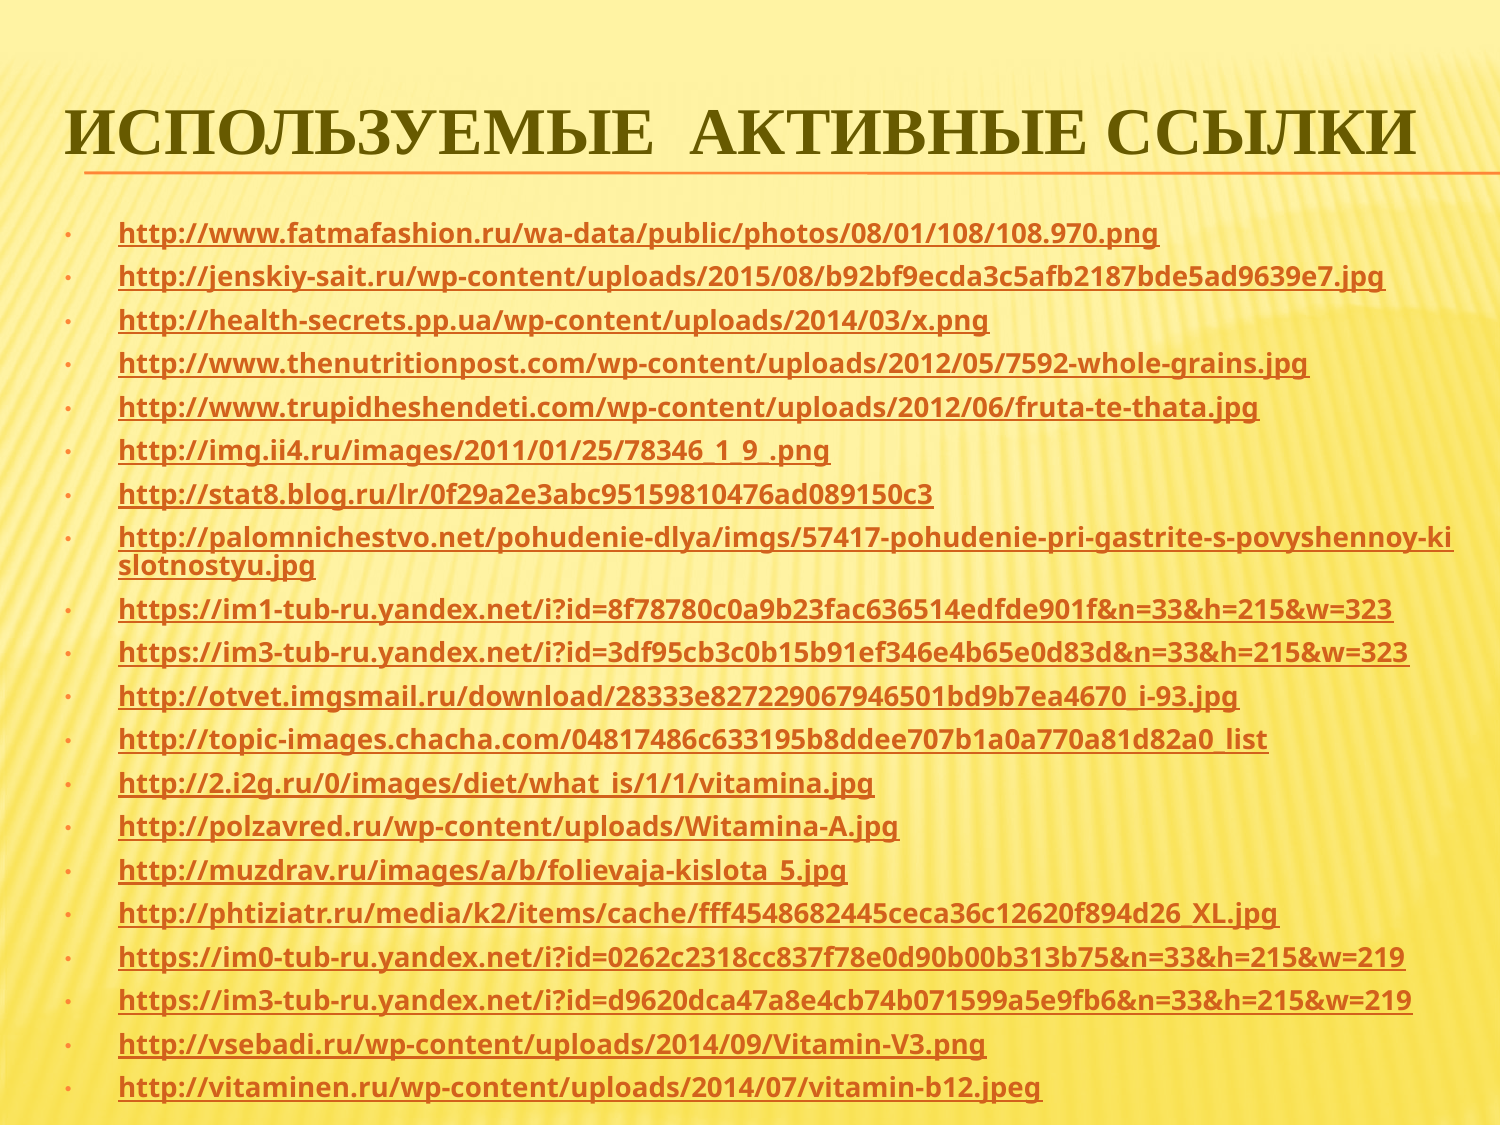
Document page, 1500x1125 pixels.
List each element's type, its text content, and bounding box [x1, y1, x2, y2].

title Используемые активные ссылки [50, 42, 1475, 208]
list http://www.fatmafashion.ru/wa-data/public/photos/08/01/108/108.970.png http://jenskiy-sait.ru/wp-content/uploads/2015/08/b92bf9ecda3c5afb2187bde5ad9639e7.jpg http://health-secrets.pp.ua/wp-content/uploads/2014/03/x.png http://www.thenutritionpost.com/wp-content/uploads/2012/05/7592-whole-grains.jpg http://www.trupidheshendeti.com/wp-content/uploads/2012/06/fruta-te-thata.jpg http://img.ii4.ru/images/2011/01/25/78346_1_9_.png http://stat8.blog.ru/lr/0f29a2e3abc95159810476ad089150c3 http://palomnichestvo.net/pohudenie-dlya/imgs/57417-pohudenie-pri-gastrite-s-povyshennoy-kislotnostyu.jpg https://im1-tub-ru.yandex.net/i?id=8f78780c0a9b23fac636514edfde901f&n=33&h=215&w=323 https://im3-tub-ru.yandex.net/i?id=3df95cb3c0b15b91ef346e4b65e0d83d&n=33&h=215&w=323 http://otvet.imgsmail.ru/download/28333e827229067946501bd9b7ea4670_i-93.jpg http://topic-images.chacha.com/04817486c633195b8ddee707b1a0a770a81d82a0_list http://2.i2g.ru/0/images/diet/what_is/1/1/vitamina.jpg http://polzavred.ru/wp-content/uploads/Witamina-A.jpg http://muzdrav.ru/images/a/b/folievaja-kislota_5.jpg http://phtiziatr.ru/media/k2/items/cache/fff4548682445ceca36c12620f894d26_XL.jpg https://im0-tub-ru.yandex.net/i?id=0262c2318cc837f78e0d90b00b313b75&n=33&h=215&w=219 https://im3-tub-ru.yandex.net/i?id=d9620dca47a8e4cb74b071599a5e9fb6&n=33&h=215&w=219 http://vsebadi.ru/wp-content/uploads/2014/09/Vitamin-V3.png http://vitaminen.ru/wp-content/uploads/2014/07/vitamin-b12.jpeg [50, 208, 1475, 1094]
